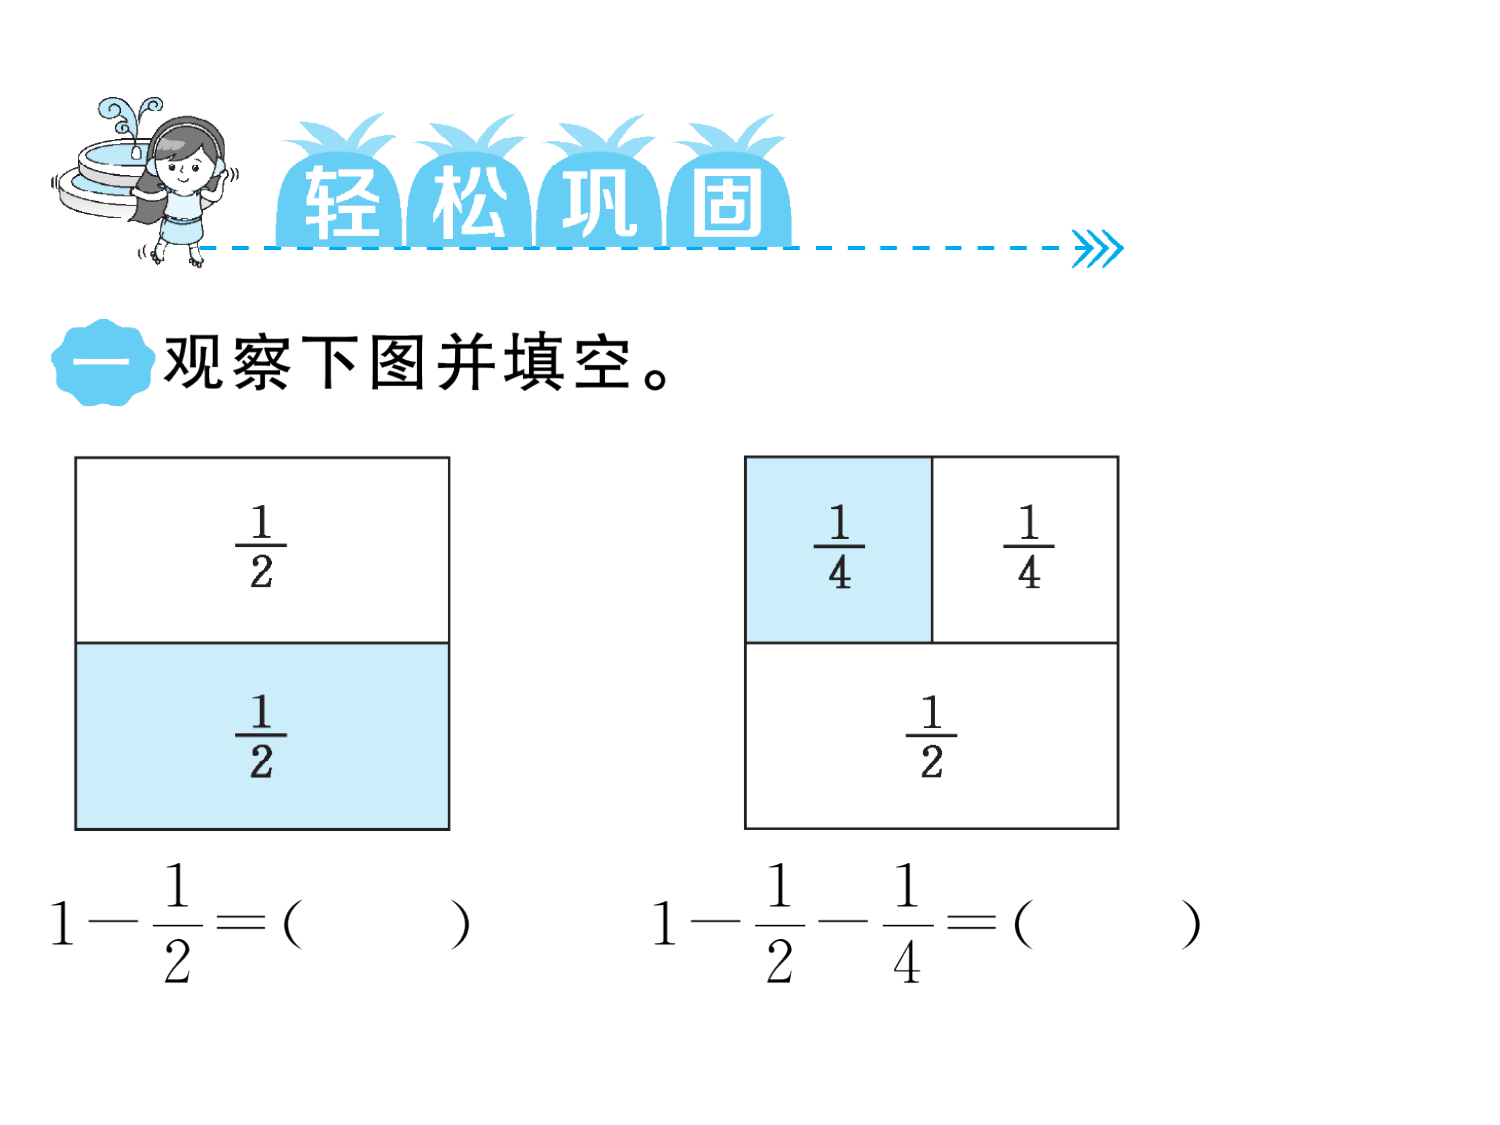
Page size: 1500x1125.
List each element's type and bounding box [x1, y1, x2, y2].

picture [46, 66, 1454, 1012]
